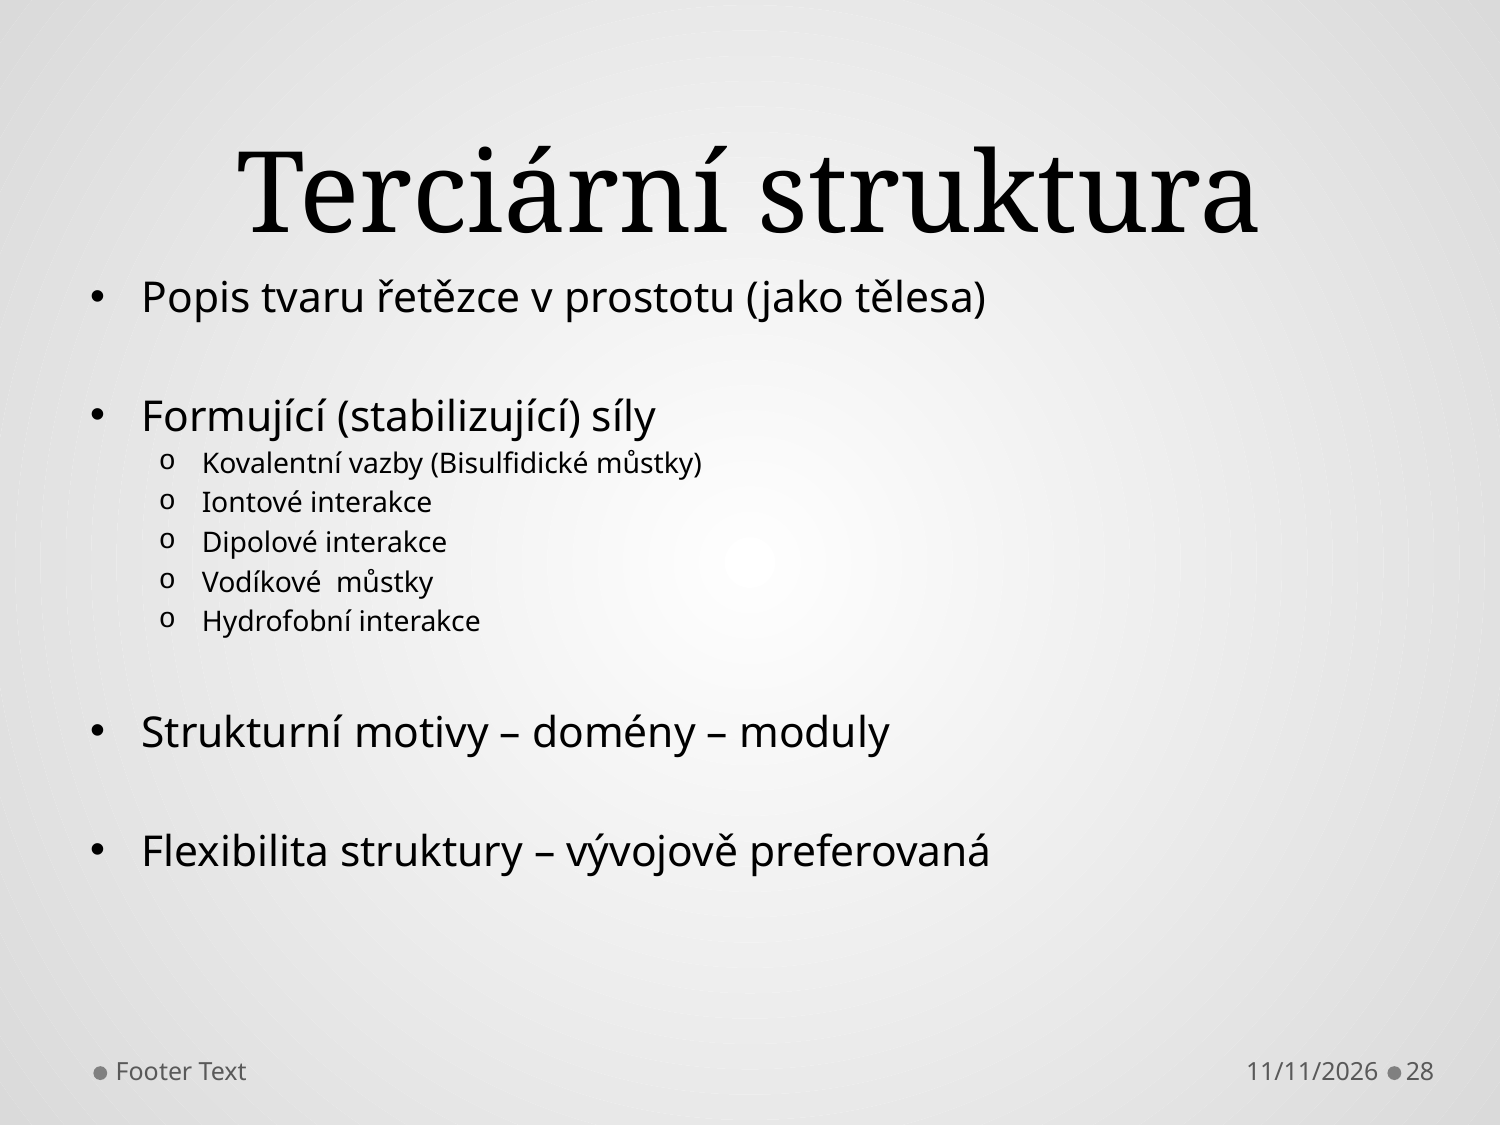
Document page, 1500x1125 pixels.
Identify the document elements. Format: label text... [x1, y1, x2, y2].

list Popis tvaru řetězce v prostotu (jako tělesa) Formující (stabilizující) síly Kovalentní vazby (Bisulfidické můstky) Iontové interakce Dipolové interakce Vodíkové můstky Hydrofobní interakce Strukturní motivy – domény – moduly Flexibilita struktury – vývojově preferovaná [75, 262, 1425, 1005]
footer Footer Text [108, 1042, 576, 1103]
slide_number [1043, 1042, 1386, 1103]
slide_number 28 [1401, 1042, 1494, 1103]
title Terciární struktura [0, 0, 1500, 263]
